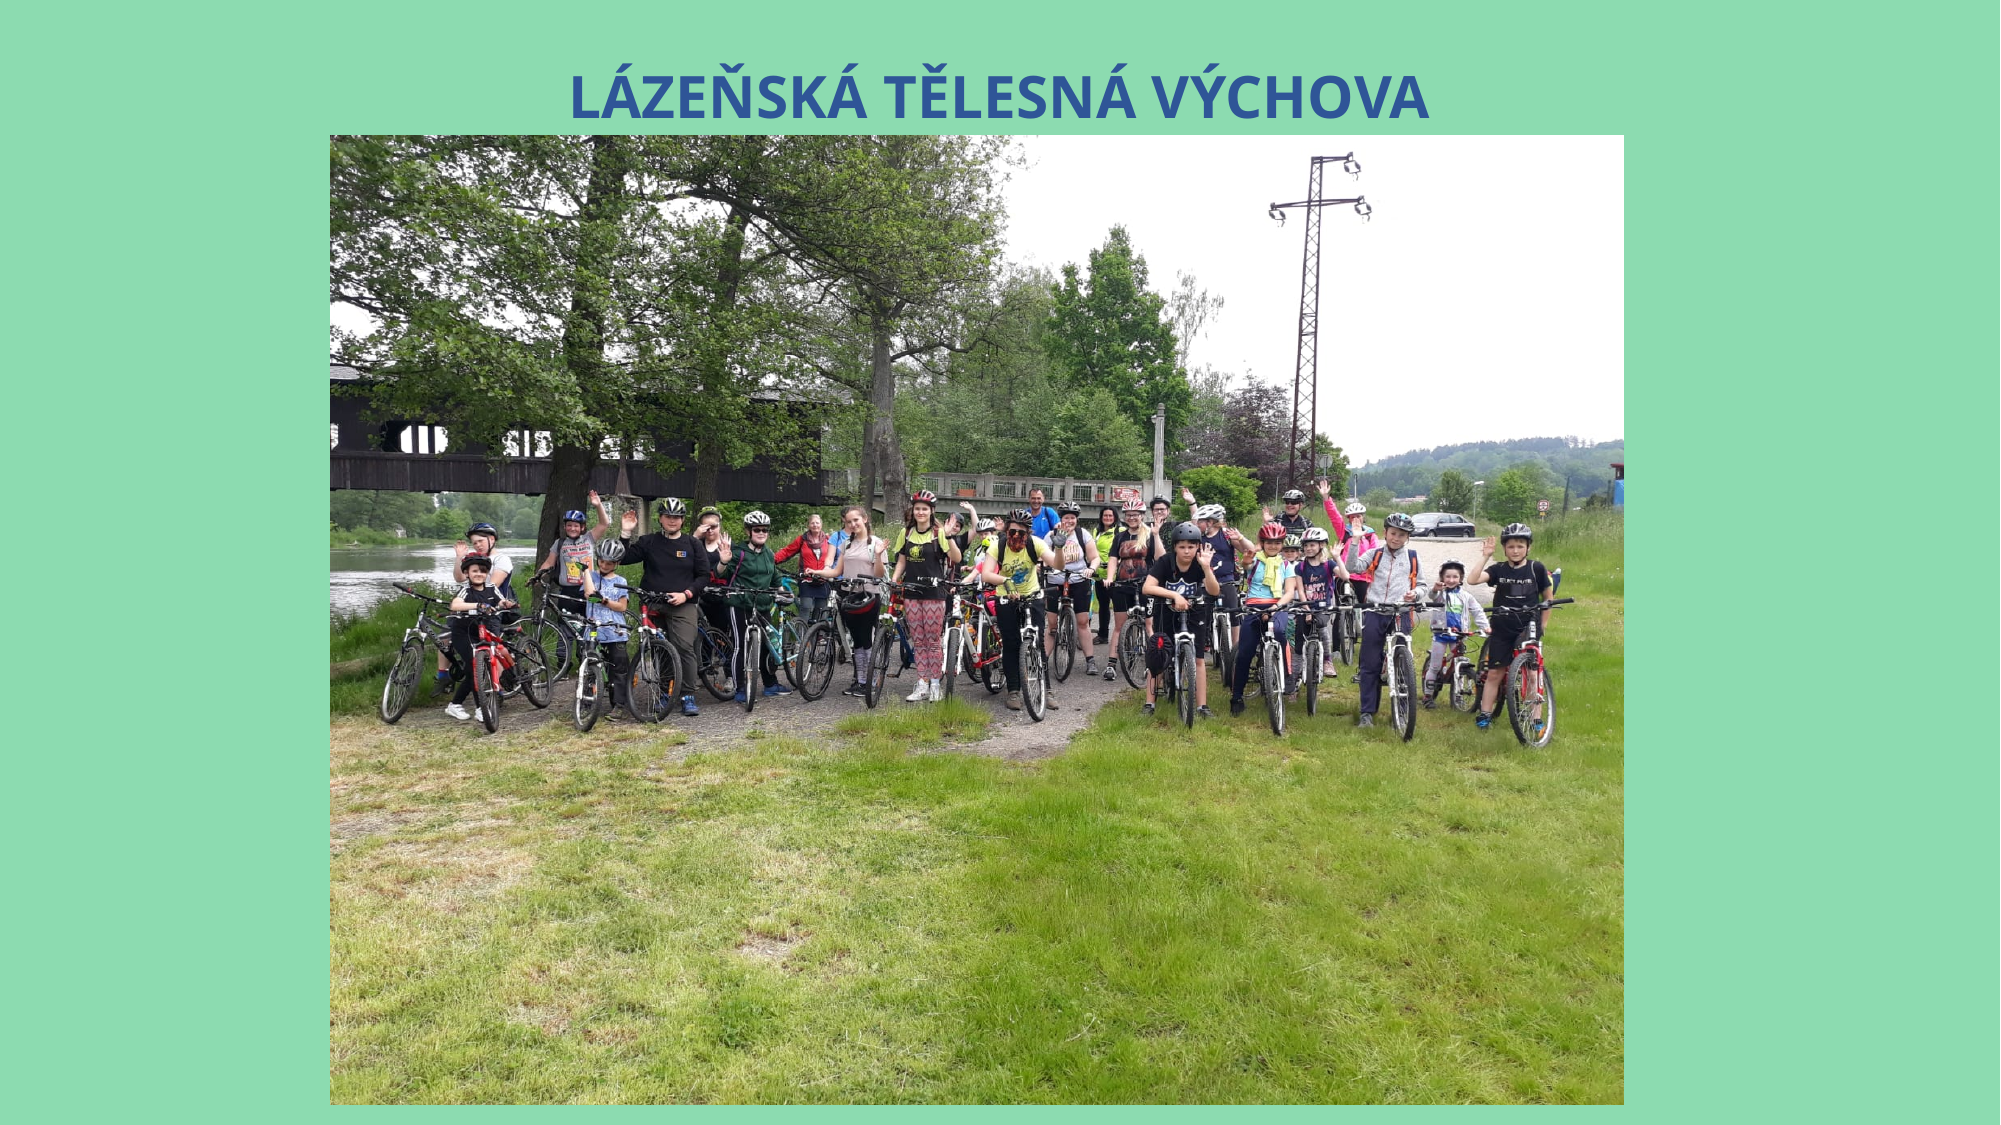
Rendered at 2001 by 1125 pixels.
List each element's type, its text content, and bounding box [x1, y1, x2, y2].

text_box LÁZEŇSKÁ TĚLESNÁ VÝCHOVA [137, 59, 1863, 211]
picture [330, 135, 1624, 1105]
